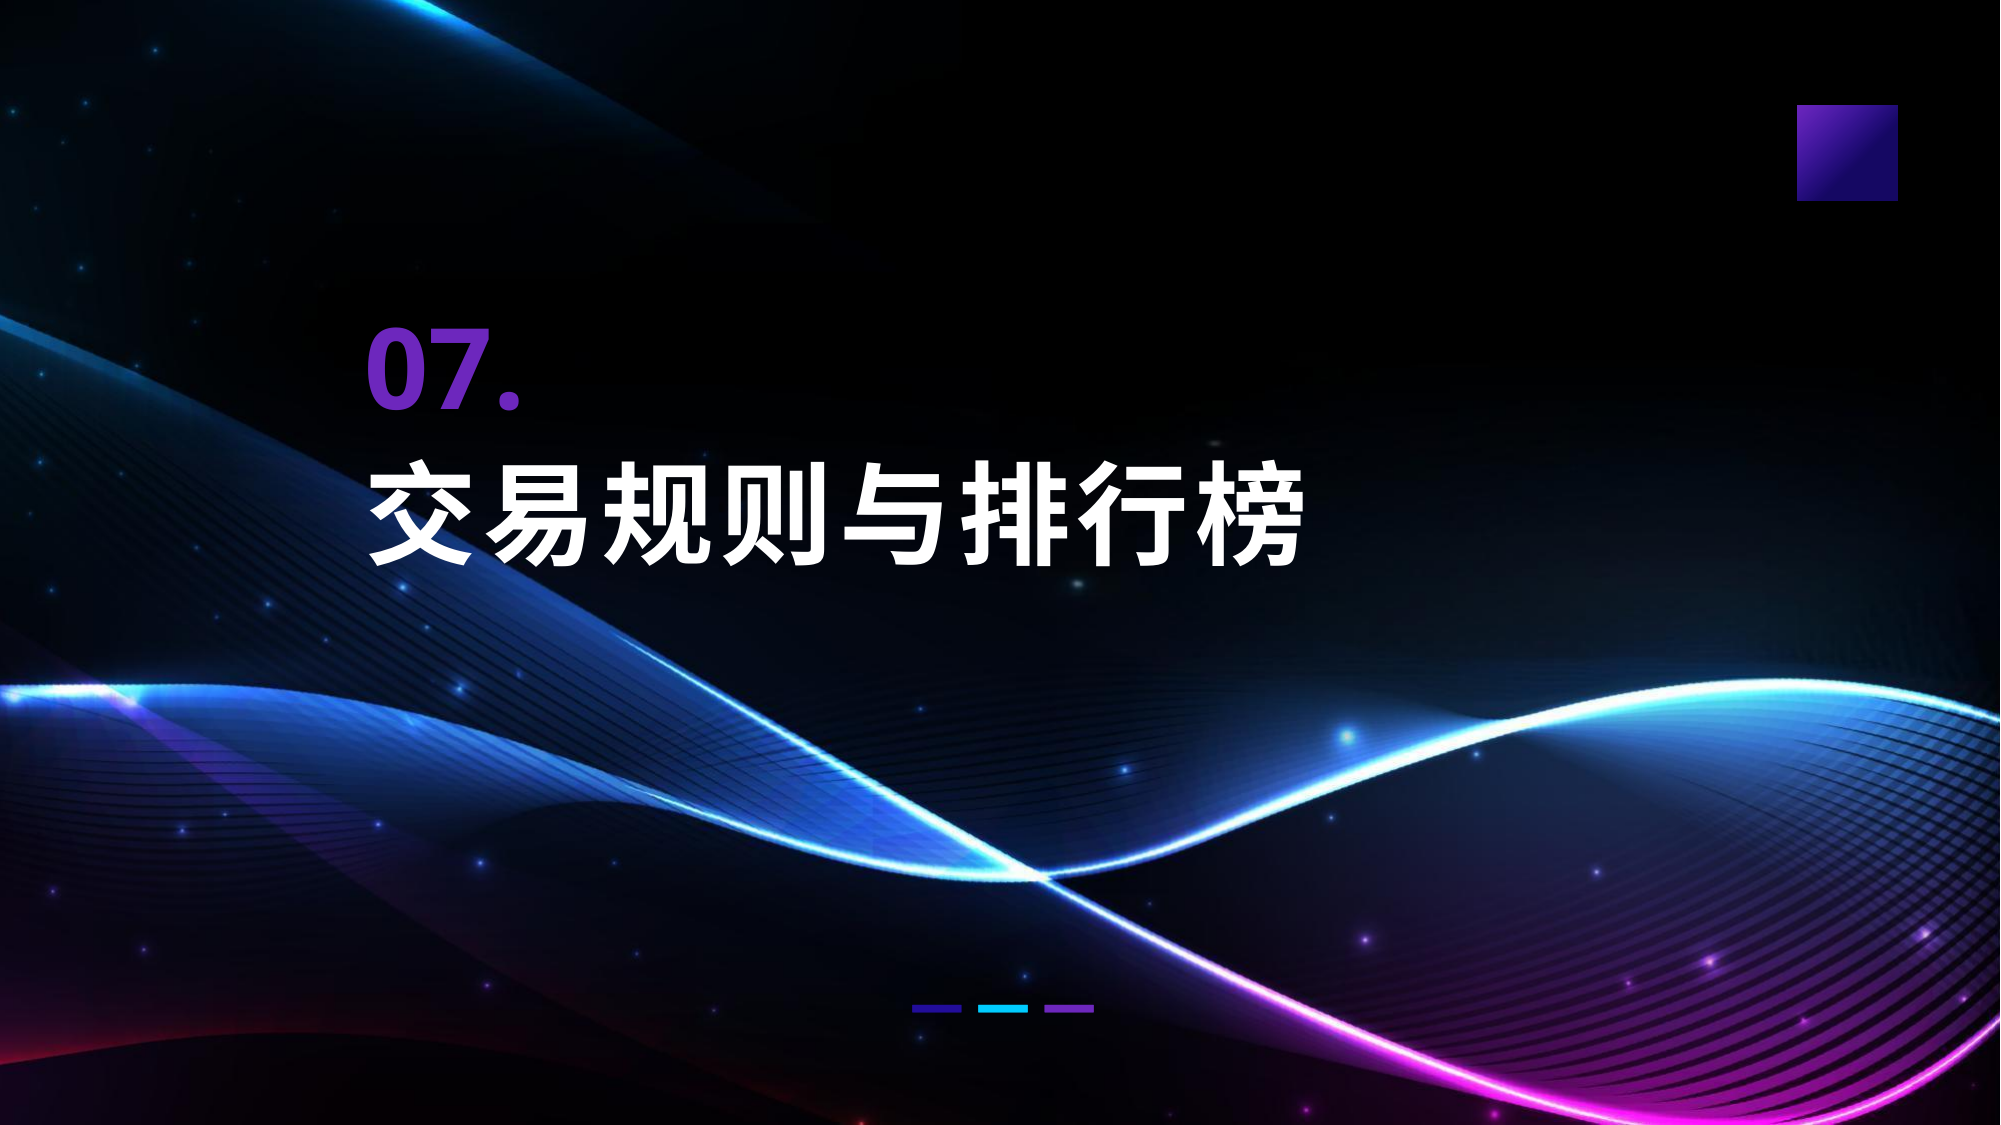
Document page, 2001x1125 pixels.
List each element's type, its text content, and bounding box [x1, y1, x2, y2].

text_box 交易规则与排行榜 [349, 436, 1898, 600]
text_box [912, 1004, 1094, 1013]
text_box [1796, 104, 1899, 201]
text_box 07. [349, 289, 587, 417]
